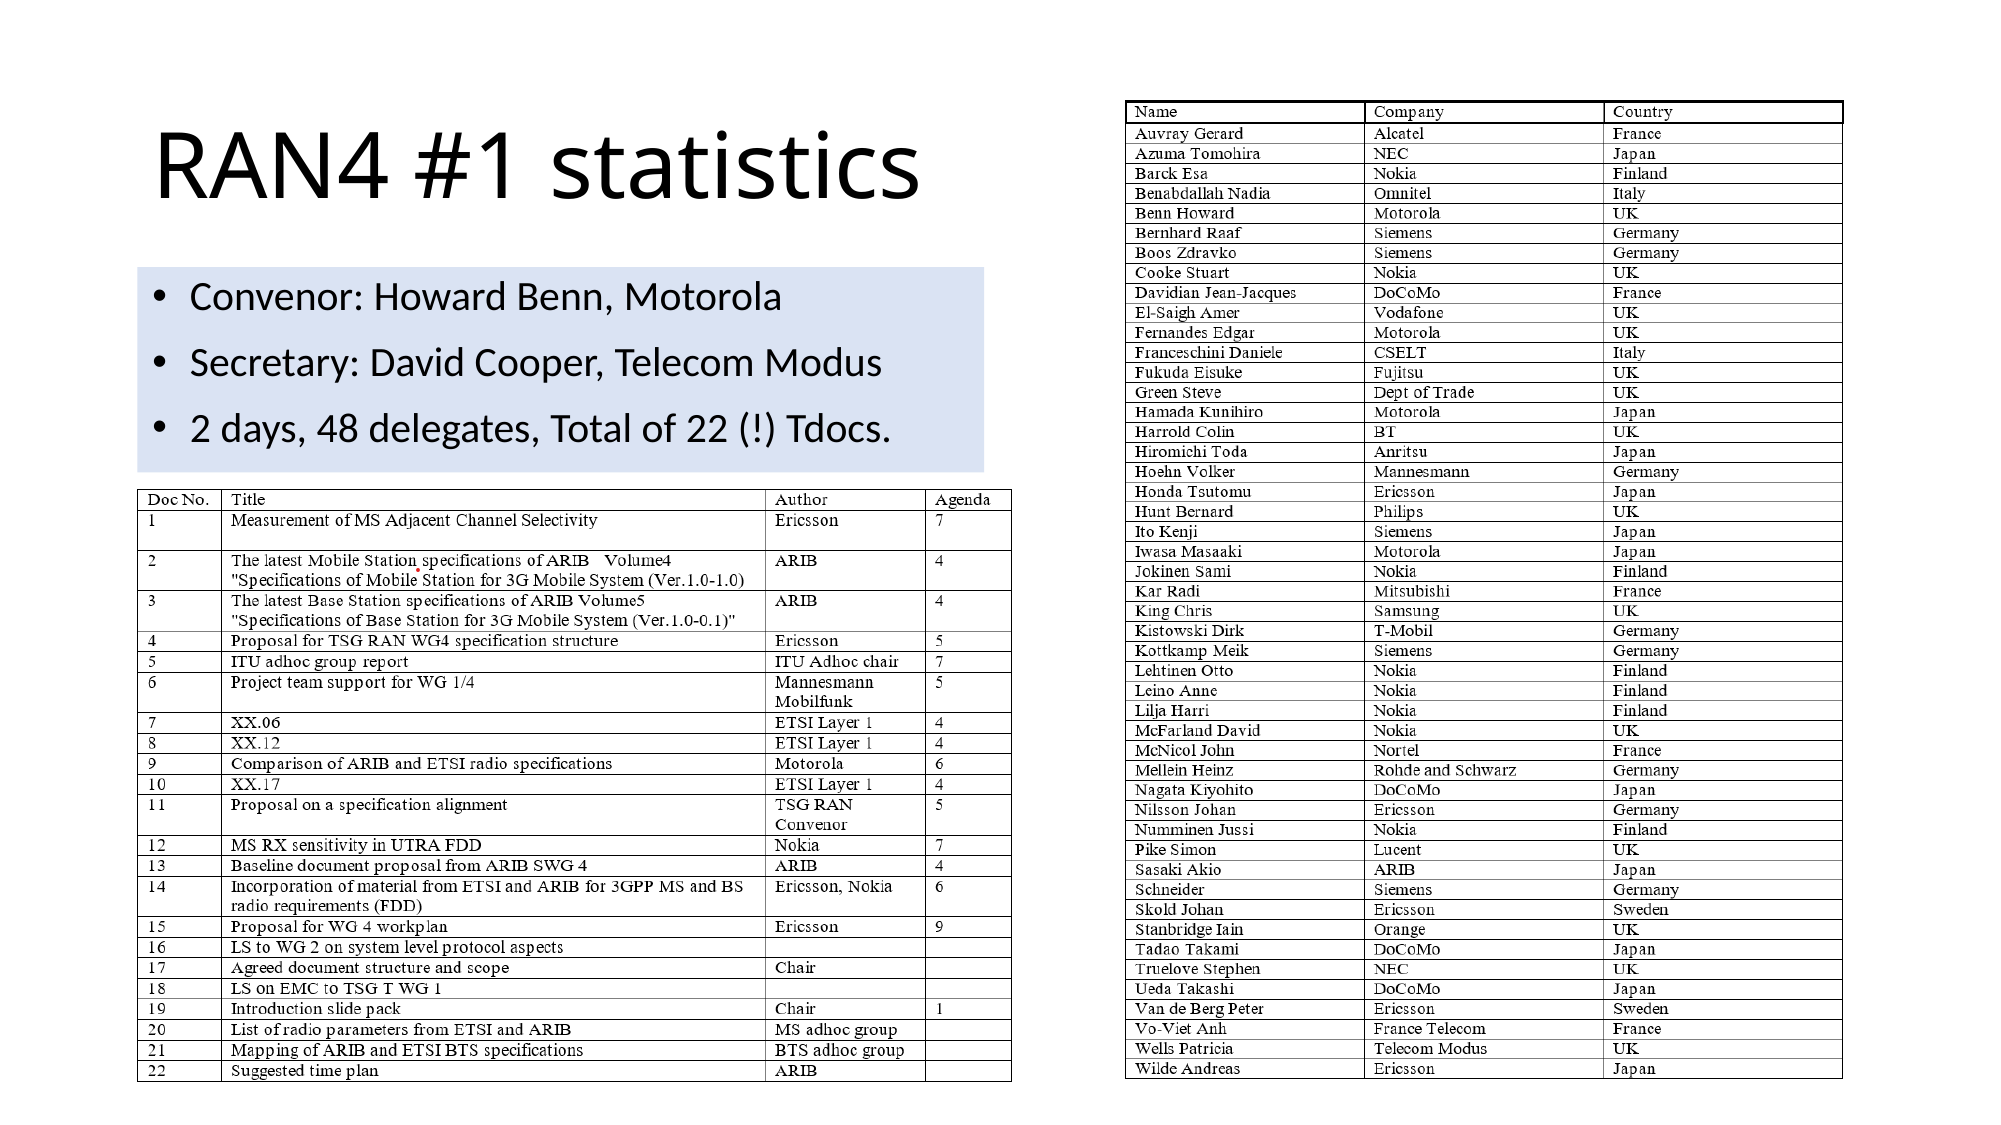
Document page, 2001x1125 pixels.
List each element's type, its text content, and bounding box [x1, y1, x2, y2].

title RAN4 #1 statistics [137, 59, 1863, 278]
picture [135, 484, 1015, 1087]
list Convenor: Howard Benn, Motorola Secretary: David Cooper, Telecom Modus 2 days, 48 delegates, Total of 22 (!) Tdocs. [137, 267, 985, 473]
picture [1121, 96, 1849, 1087]
